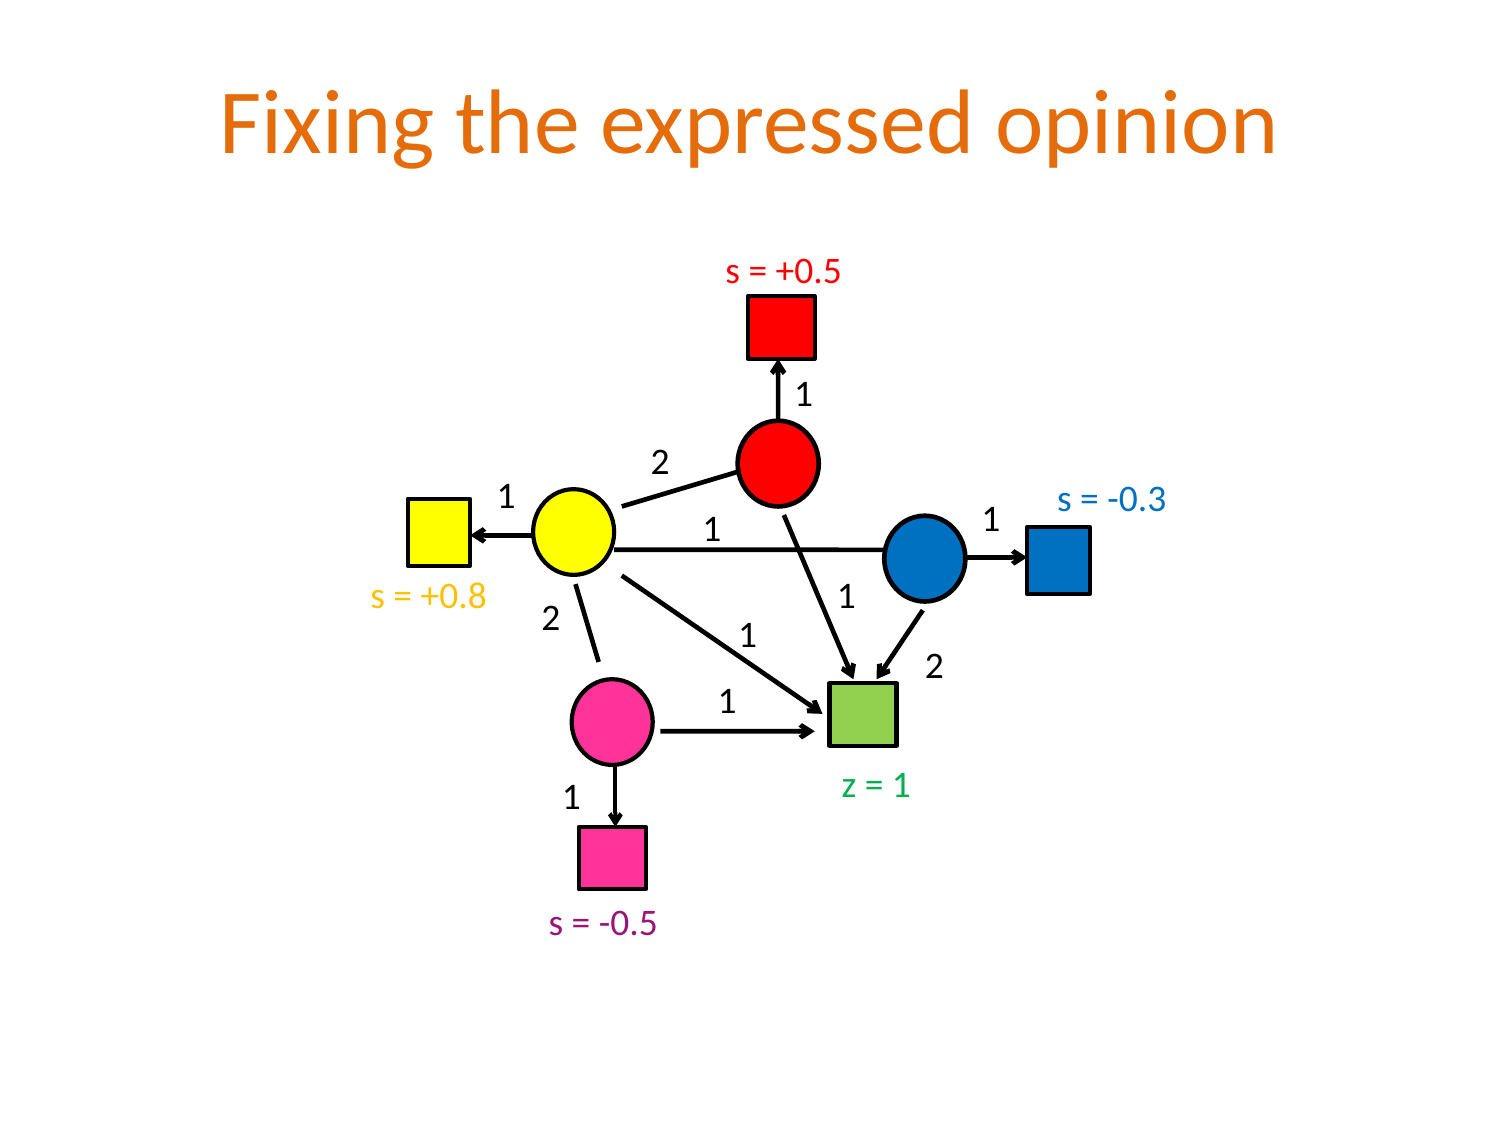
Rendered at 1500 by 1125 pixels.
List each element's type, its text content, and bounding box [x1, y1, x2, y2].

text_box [436, 469, 504, 595]
text_box 1 [723, 603, 773, 663]
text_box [578, 764, 646, 890]
text_box [530, 487, 617, 577]
text_box s = +0.8 [355, 564, 503, 624]
text_box 1 [547, 764, 577, 825]
text_box [876, 610, 923, 680]
text_box 1 [822, 564, 871, 624]
text_box [746, 299, 817, 361]
text_box [882, 513, 968, 604]
text_box 1 [481, 463, 531, 524]
text_box [829, 624, 855, 680]
text_box 1 [687, 497, 737, 557]
text_box 1 [779, 361, 829, 422]
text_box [993, 498, 1062, 623]
text_box [660, 724, 815, 739]
text_box [748, 663, 823, 714]
text_box s = -0.3 [1042, 466, 1182, 527]
text_box 2 [526, 585, 576, 646]
title Fixing the expressed opinion [75, 23, 1426, 211]
text_box s = +0.5 [710, 238, 858, 299]
text_box 2 [635, 429, 685, 490]
text_box 1 [702, 668, 752, 728]
text_box [827, 681, 899, 748]
text_box 2 [910, 633, 959, 694]
text_box z = 1 [826, 752, 927, 813]
text_box s = -0.5 [533, 890, 673, 951]
text_box 1 [966, 486, 1016, 547]
text_box [735, 418, 821, 509]
text_box [569, 677, 655, 763]
